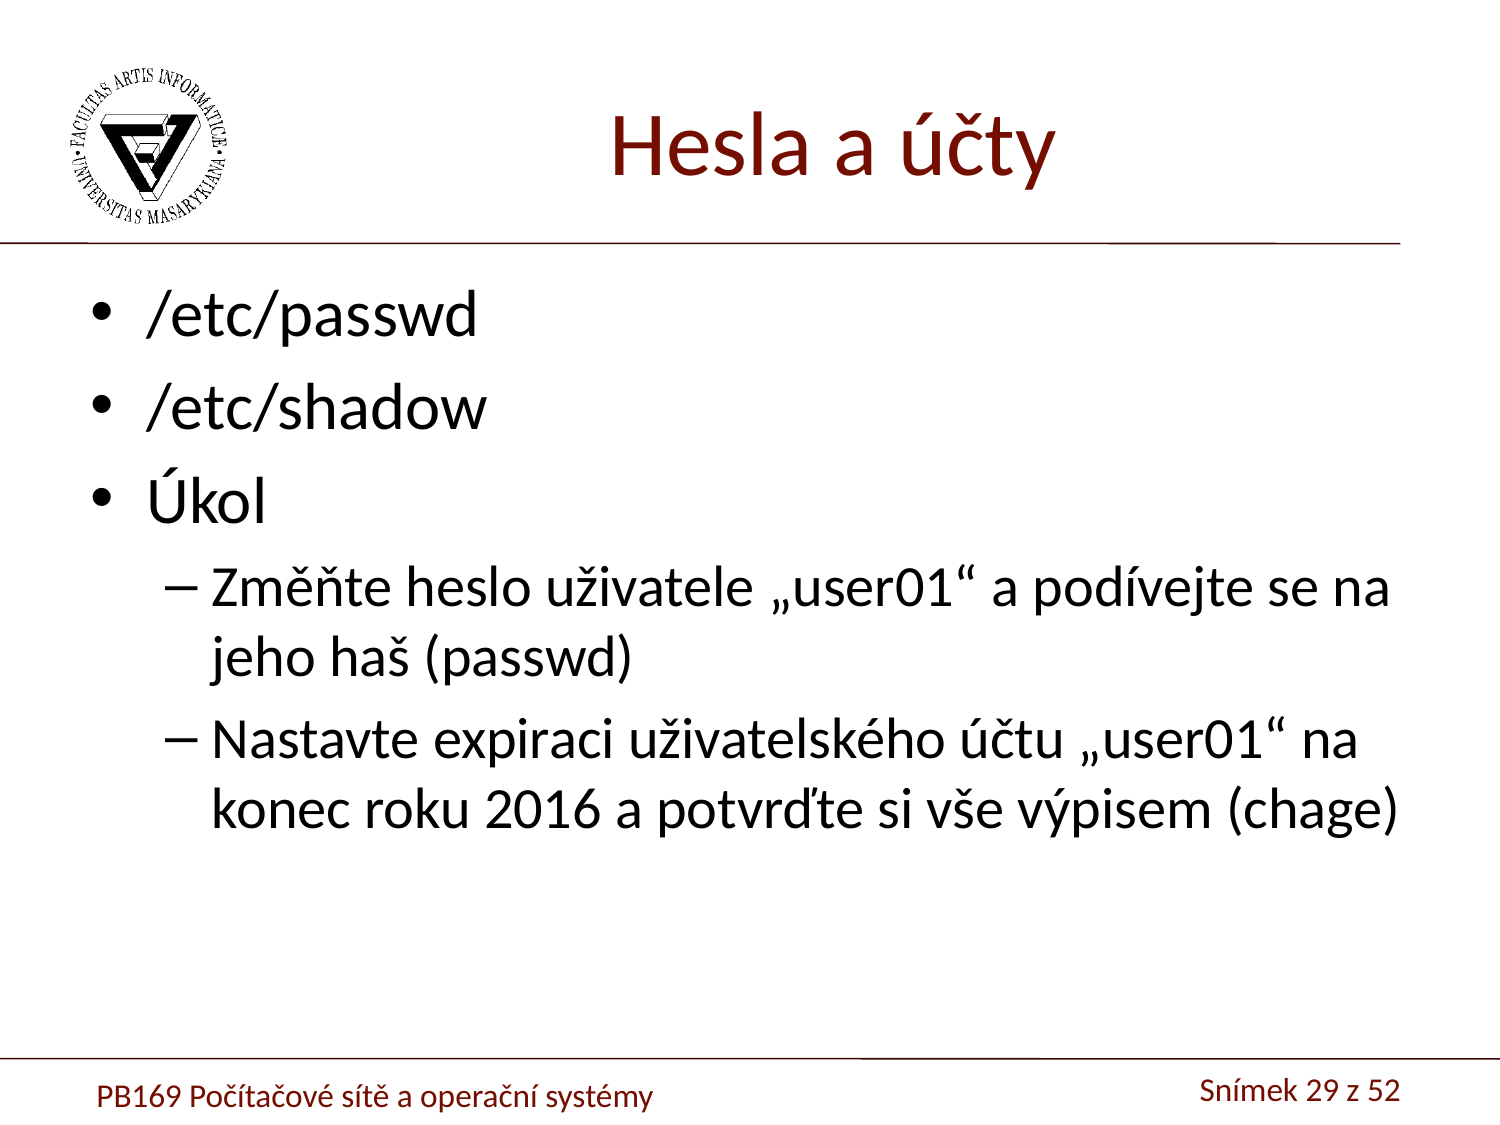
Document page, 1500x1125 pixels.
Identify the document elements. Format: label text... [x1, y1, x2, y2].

list /etc/passwd /etc/shadow Úkol Změňte heslo uživatele „user01“ a podívejte se na jeho haš (passwd) Nastavte expiraci uživatelského účtu „user01“ na konec roku 2016 a potvrďte si vše výpisem (chage) [75, 262, 1425, 1005]
picture [70, 66, 231, 224]
title Hesla a účty [242, 45, 1425, 233]
